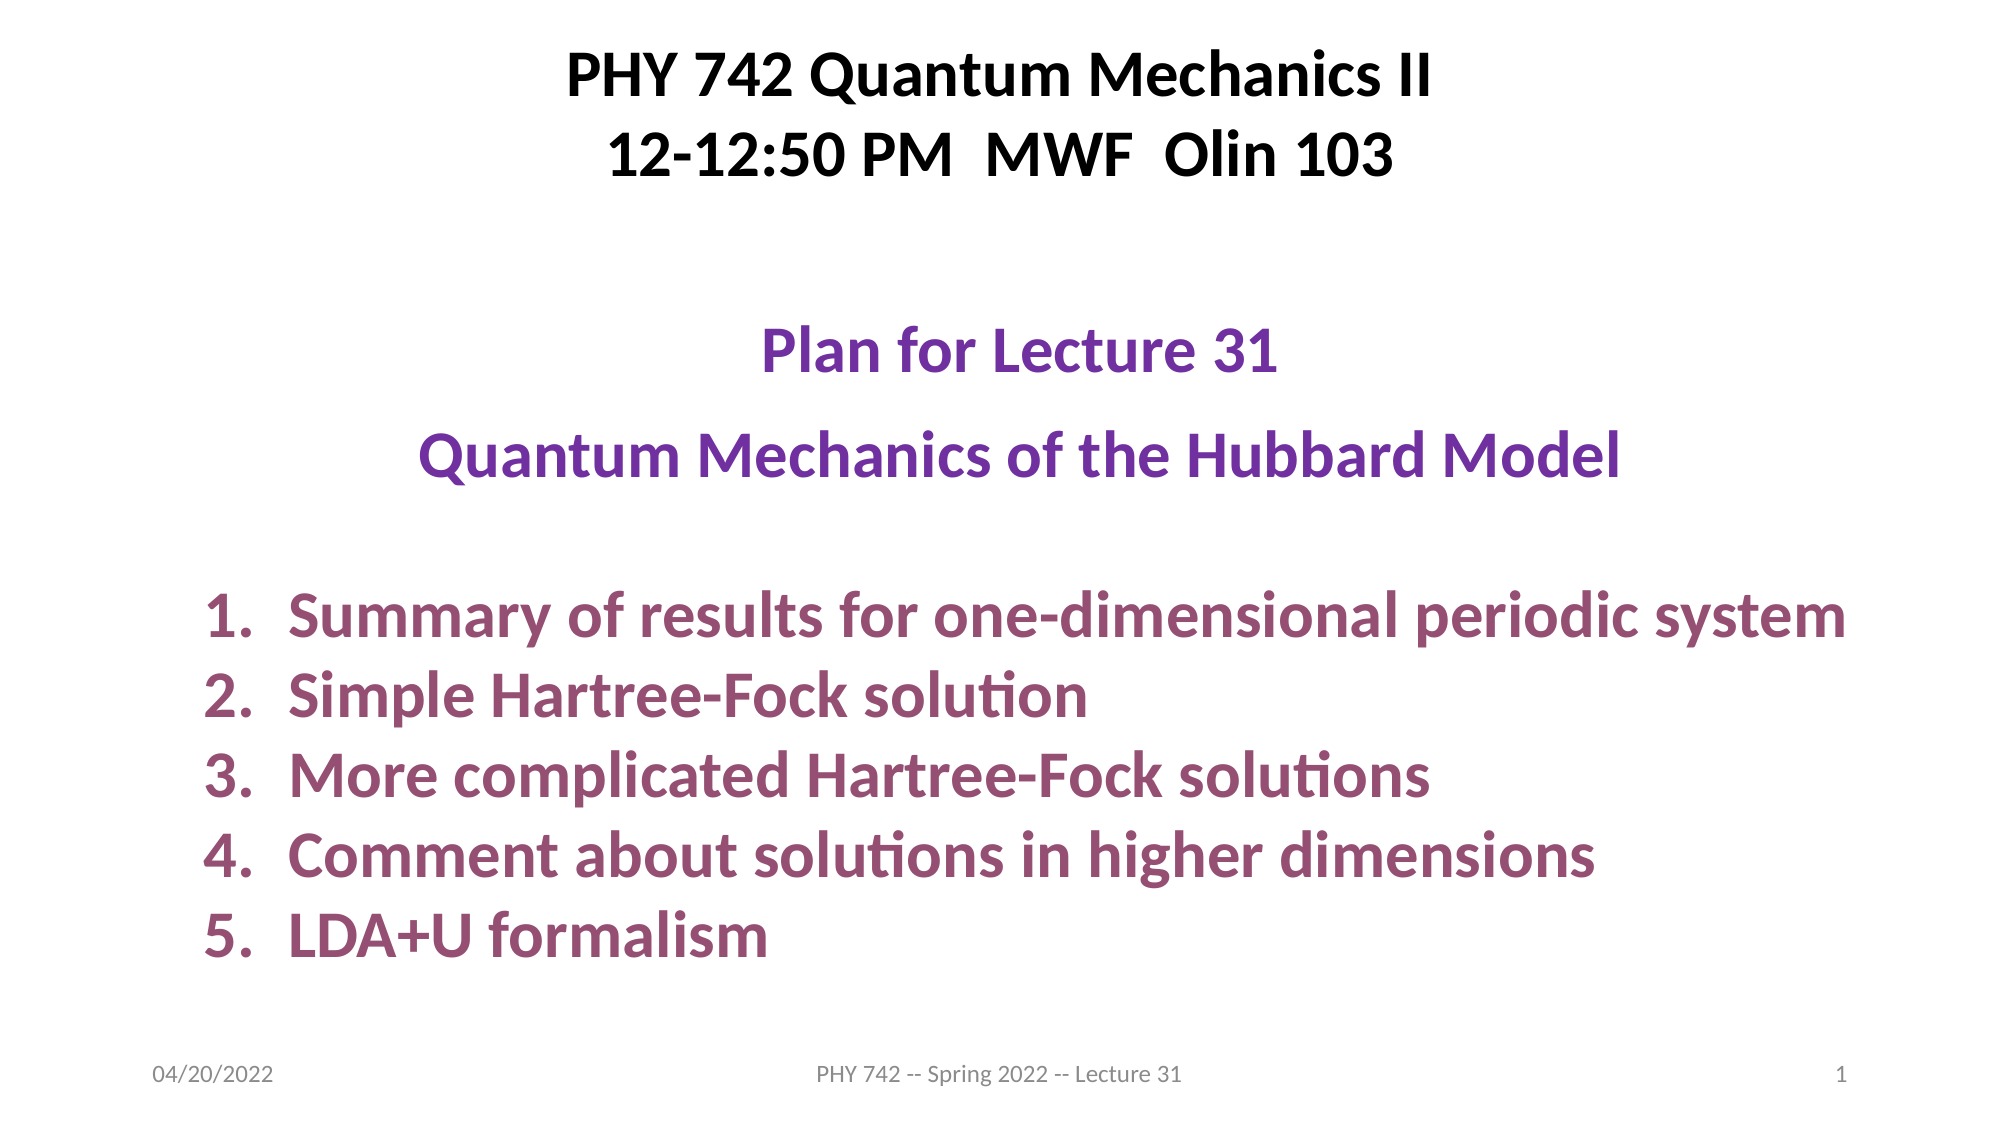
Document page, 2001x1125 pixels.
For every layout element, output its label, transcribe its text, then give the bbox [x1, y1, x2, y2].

slide_number 1 [1412, 1059, 1863, 1103]
footer PHY 742 -- Spring 2022 -- Lecture 31 [662, 1059, 1338, 1103]
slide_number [137, 1059, 588, 1103]
text_box Plan for Lecture 31 Quantum Mechanics of the Hubbard Model Summary of results for one-dimensional periodic system Simple Hartree-Fock solution More complicated Hartree-Fock solutions Comment about solutions in higher dimensions LDA+U formalism [38, 298, 2000, 1059]
text_box PHY 742 Quantum Mechanics II 12-12:50 PM MWF Olin 103 [42, 22, 1958, 277]
